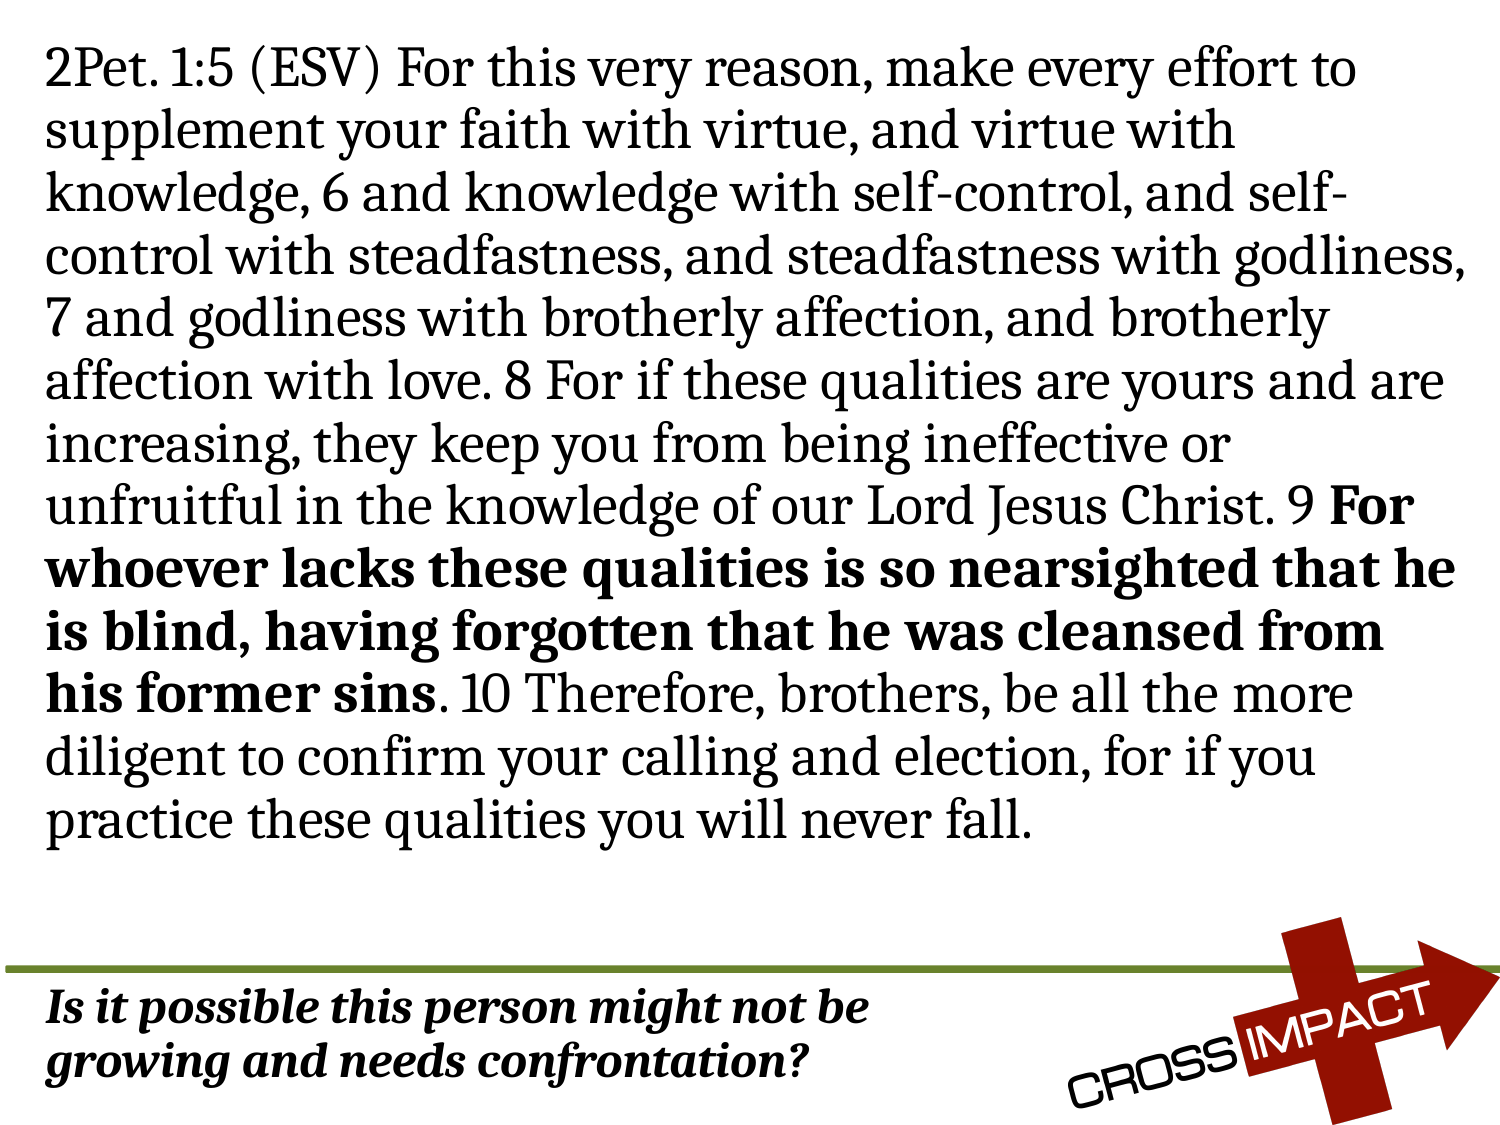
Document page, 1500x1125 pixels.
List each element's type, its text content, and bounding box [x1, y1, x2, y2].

title Is it possible this person might not be growing and needs confrontation? [30, 965, 1054, 1103]
list 2Pet. 1:5 (ESV) For this very reason, make every effort to supplement your faith with virtue, and virtue with knowledge, 6 and knowledge with self-control, and self-control with steadfastness, and steadfastness with godliness, 7 and godliness with brotherly affection, and brotherly affection with love. 8 For if these qualities are yours and are increasing, they keep you from being ineffective or unfruitful in the knowledge of our Lord Jesus Christ. 9 For whoever lacks these qualities is so nearsighted that he is blind, having forgotten that he was cleansed from his former sins. 10 Therefore, brothers, be all the more diligent to confirm your calling and election, for if you practice these qualities you will never fall. [30, 28, 1481, 927]
picture [1068, 917, 1500, 1125]
